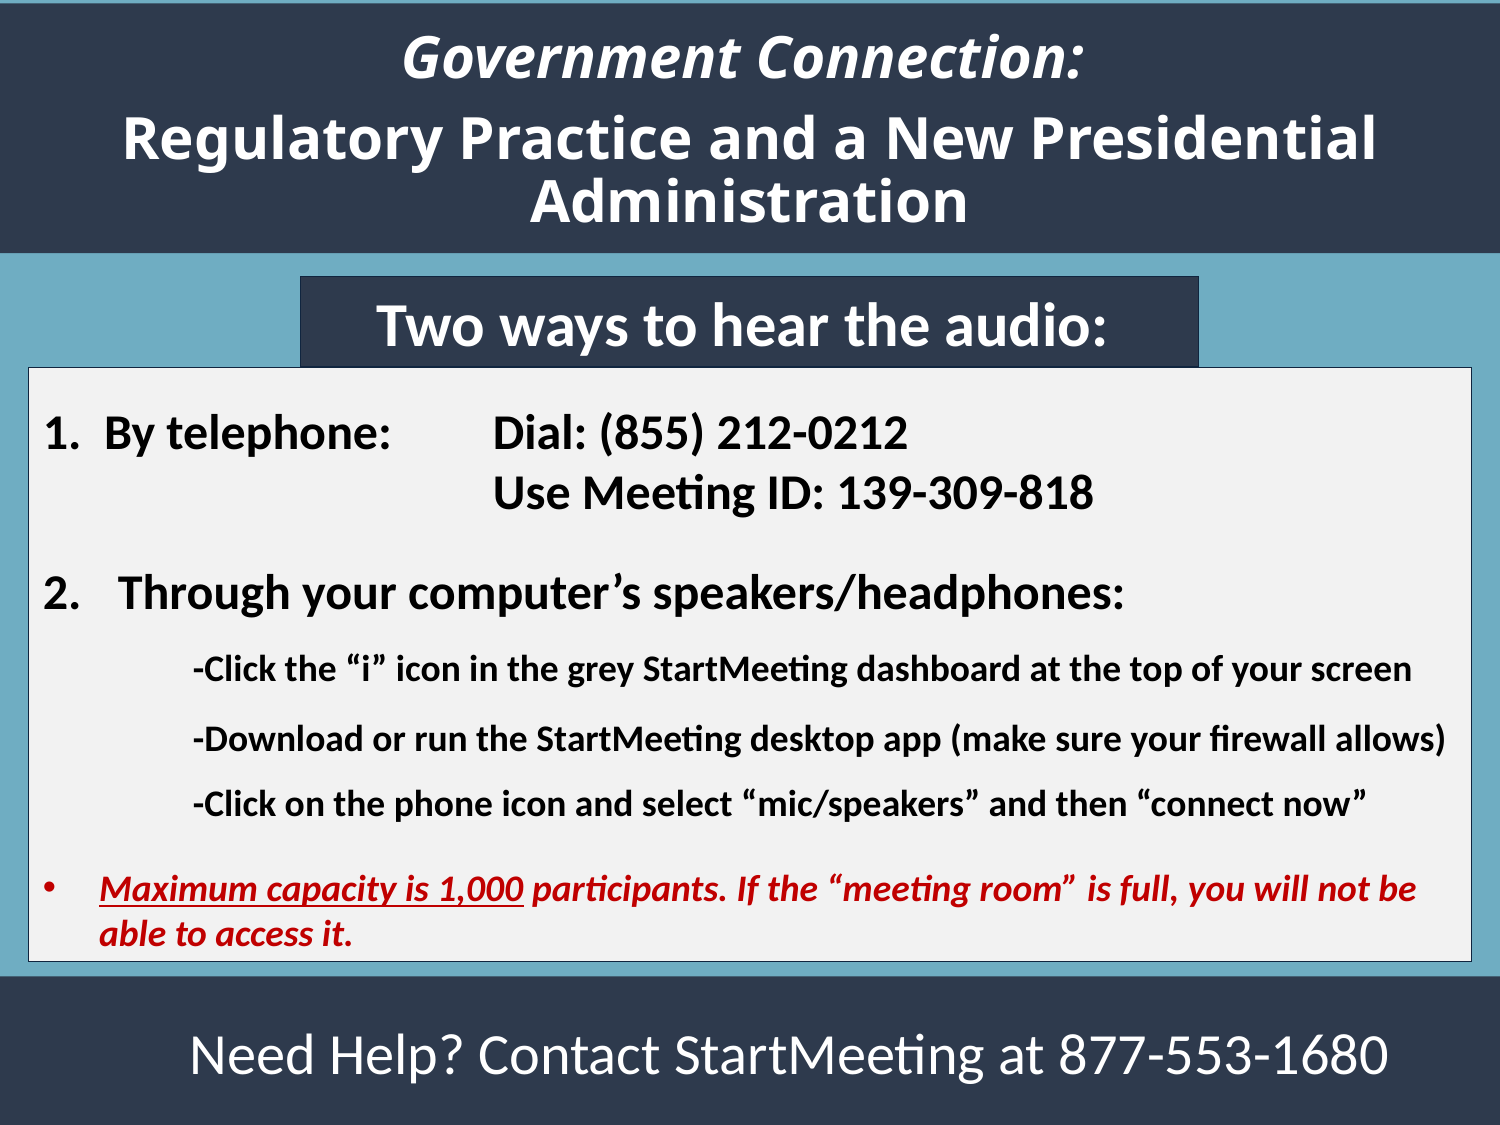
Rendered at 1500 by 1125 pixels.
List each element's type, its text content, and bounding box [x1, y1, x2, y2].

text_box 1. By telephone: Dial: (855) 212-0212 Use Meeting ID: 139-309-818 Through your computer’s speakers/headphones: -Click the “i” icon in the grey StartMeeting dashboard at the top of your screen -Download or run the StartMeeting desktop app (make sure your firewall allows) -Click on the phone icon and select “mic/speakers” and then “connect now” Maximum capacity is 1,000 participants. If the “meeting room” is full, you will not be able to access it. [28, 367, 1472, 962]
text_box Need Help? Contact StartMeeting at 877-553-1680 [0, 976, 1500, 1125]
title Government Connection: Regulatory Practice and a New Presidential Administration [0, 3, 1500, 254]
text_box Two ways to hear the audio: [300, 276, 1199, 367]
